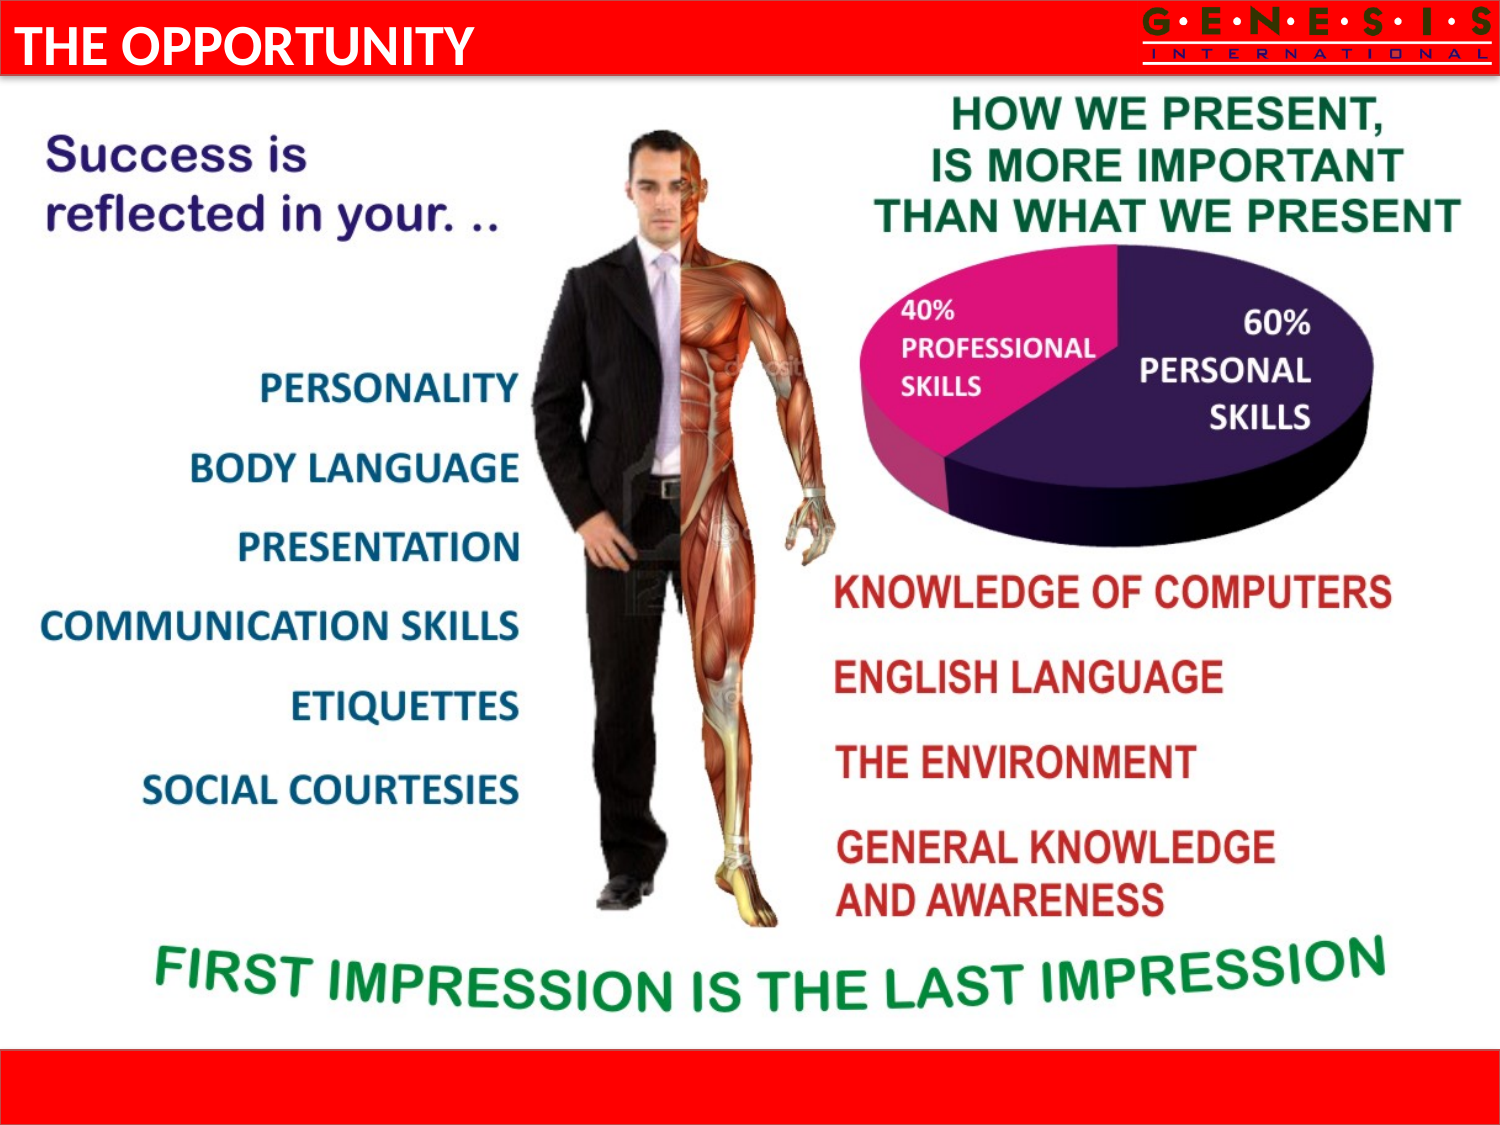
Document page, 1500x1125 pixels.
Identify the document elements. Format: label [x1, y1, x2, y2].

text_box [0, 0, 1500, 1125]
